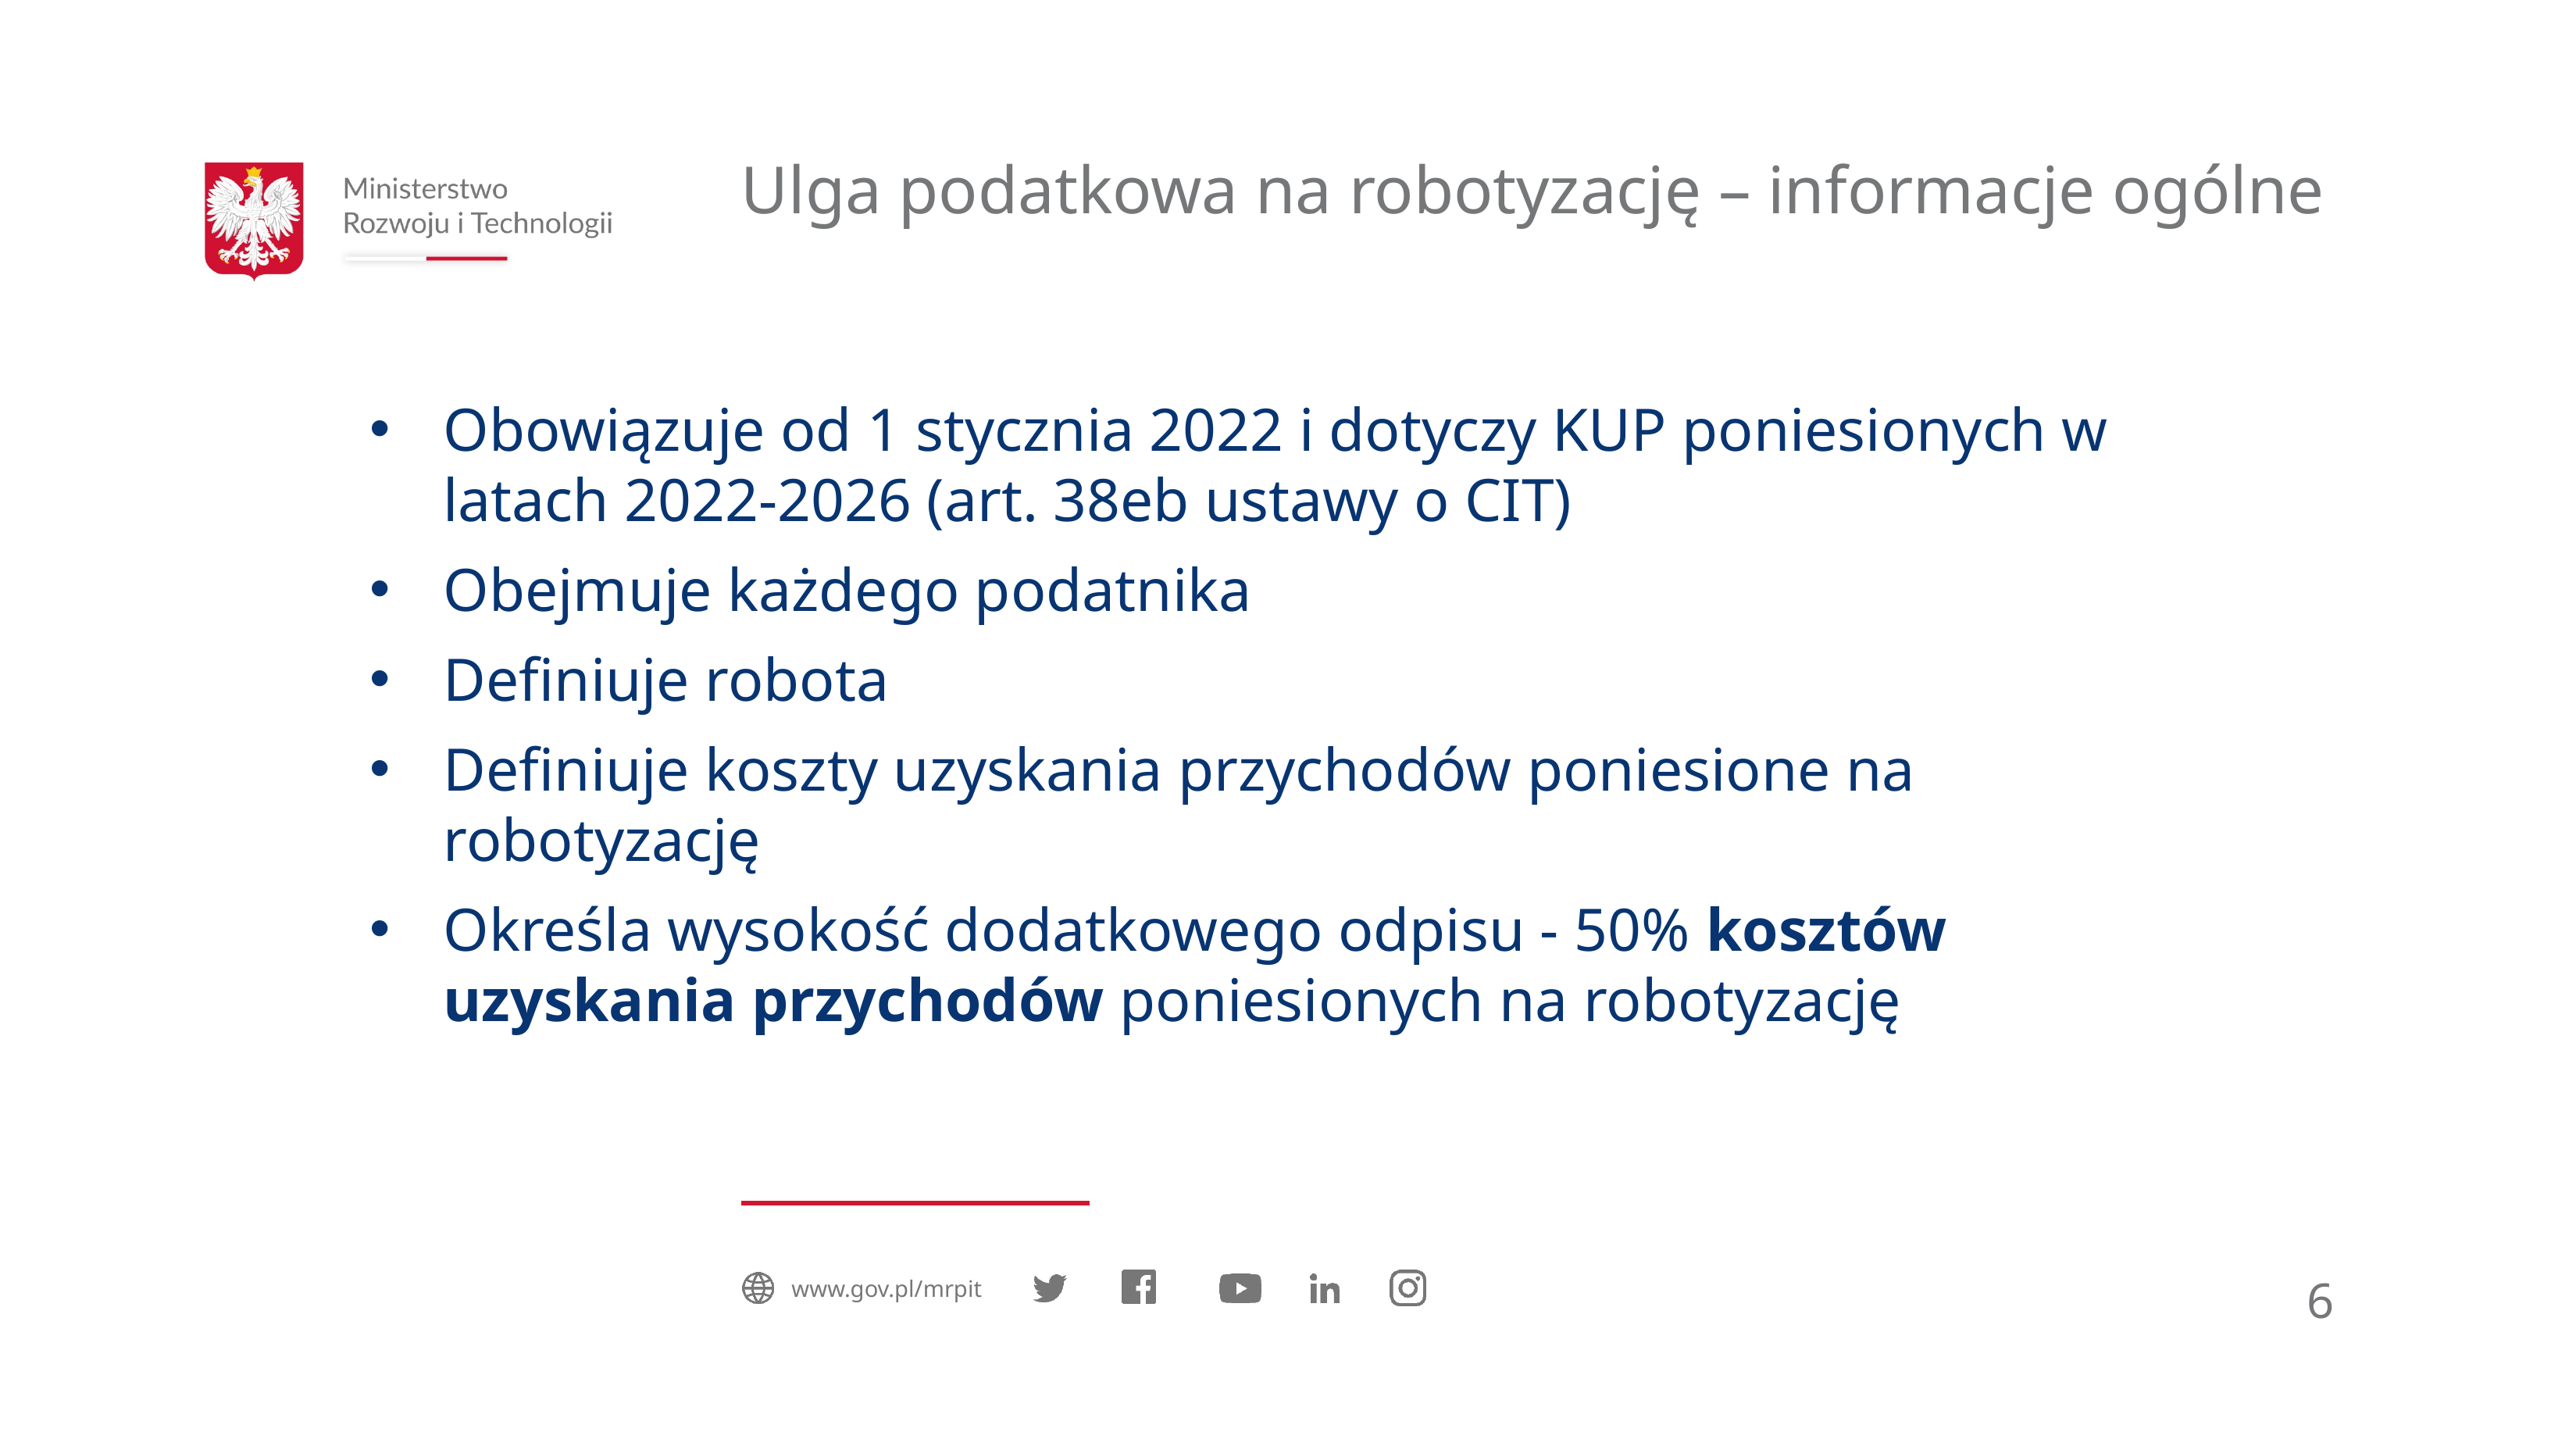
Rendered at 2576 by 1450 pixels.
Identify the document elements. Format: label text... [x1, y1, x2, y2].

picture [1033, 1274, 1067, 1302]
picture [742, 1272, 774, 1304]
picture [1390, 1270, 1426, 1306]
picture [1310, 1273, 1340, 1303]
picture [1122, 1270, 1156, 1304]
footer www.gov.pl/mrpit [791, 1274, 997, 1302]
picture [157, 114, 673, 329]
list Obowiązuje od 1 stycznia 2022 i dotyczy KUP poniesionych w latach 2022-2026 (art. 38eb ustawy o CIT) Obejmuje każdego podatnika Definiuje robota Definiuje koszty uzyskania przychodów poniesione na robotyzację Określa wysokość dodatkowego odpisu - 50% kosztów uzyskania przychodów poniesionych na robotyzację [369, 392, 2196, 1087]
picture [1219, 1273, 1261, 1303]
title Ulga podatkowa na robotyzację – informacje ogólne [740, 148, 2333, 354]
slide_number 6 [2127, 1270, 2335, 1329]
